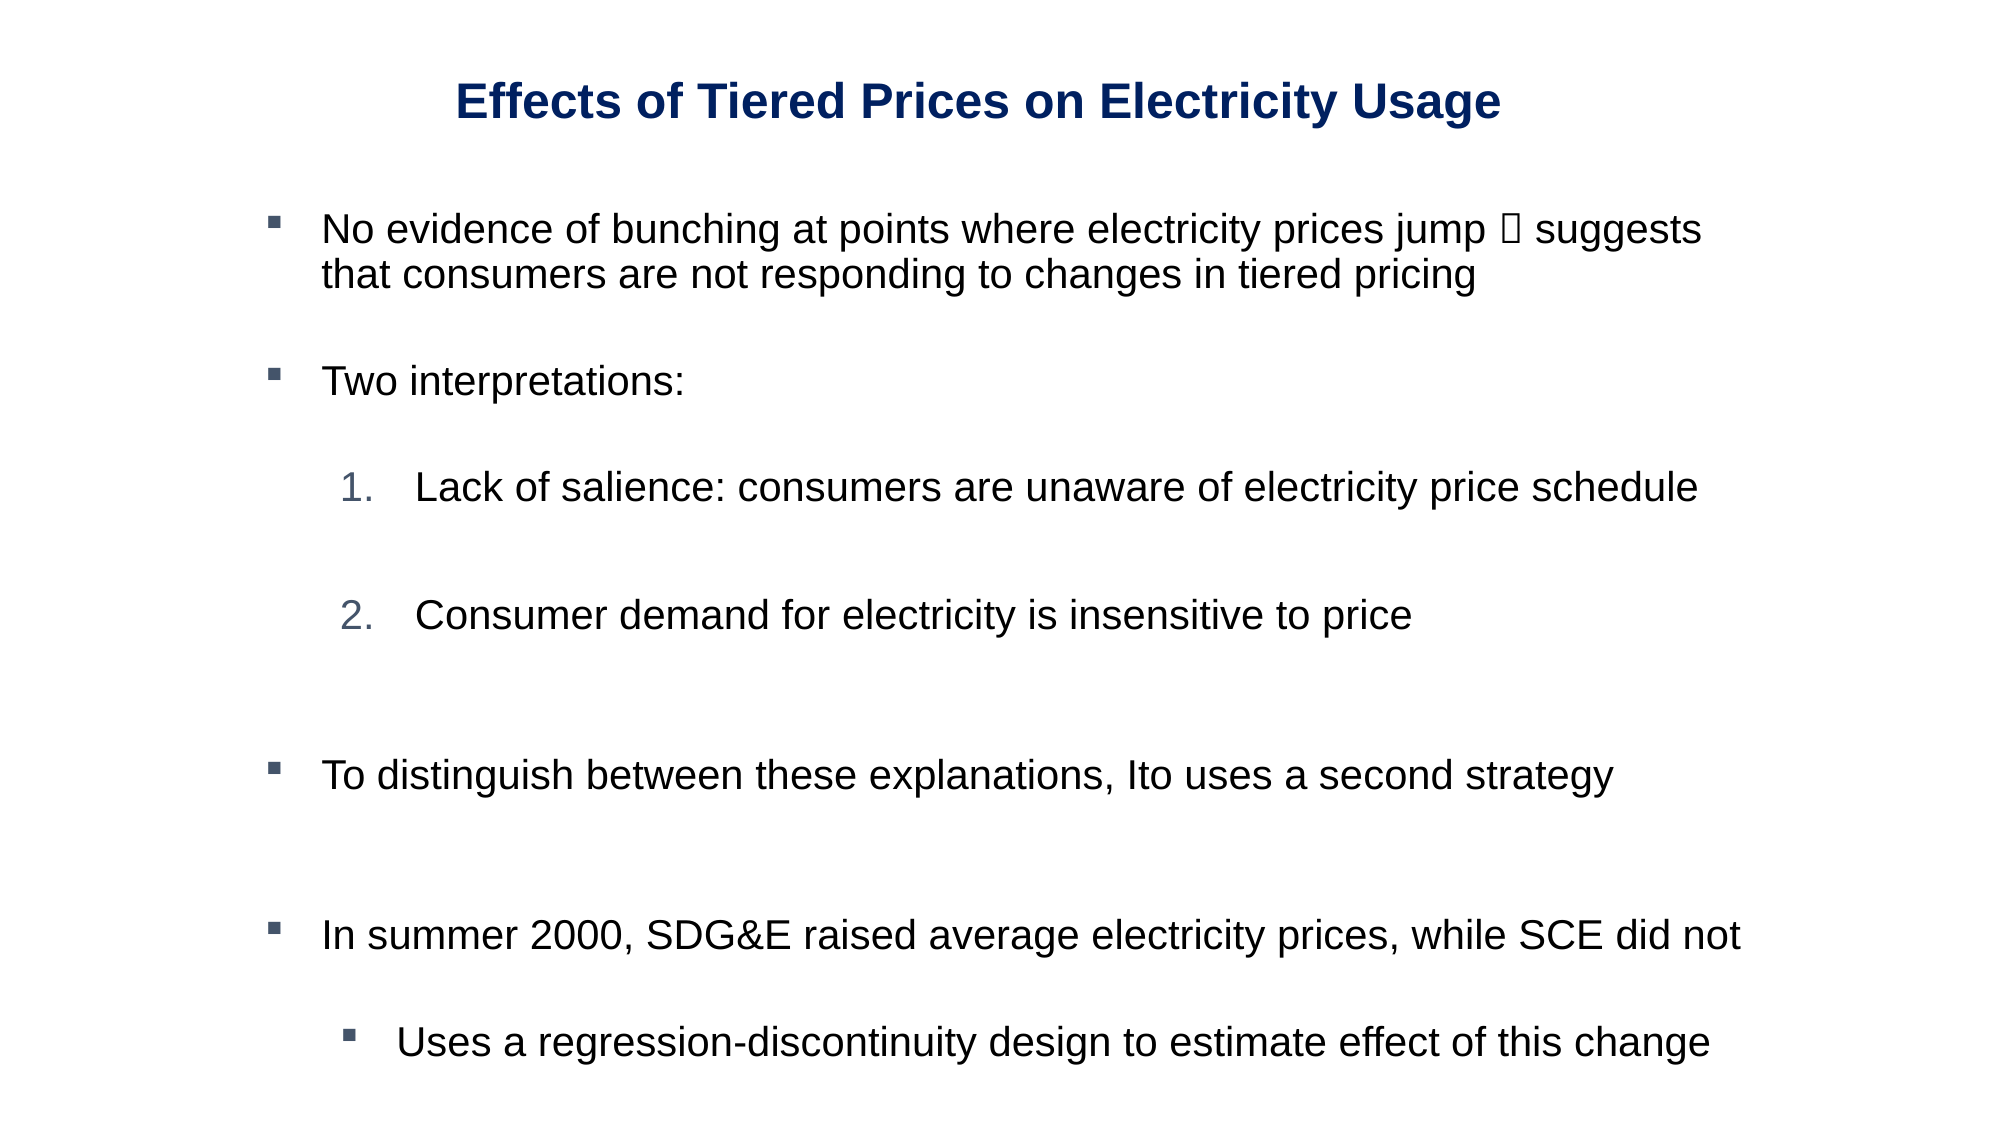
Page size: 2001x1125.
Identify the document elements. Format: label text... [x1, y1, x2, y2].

list No evidence of bunching at points where electricity prices jump  suggests that consumers are not responding to changes in tiered pricing Two interpretations: Lack of salience: consumers are unaware of electricity price schedule Consumer demand for electricity is insensitive to price To distinguish between these explanations, Ito uses a second strategy In summer 2000, SDG&E raised average electricity prices, while SCE did not Uses a regression-discontinuity design to estimate effect of this change [249, 200, 1775, 1050]
text_box Effects of Tiered Prices on Electricity Usage [207, 14, 1750, 183]
